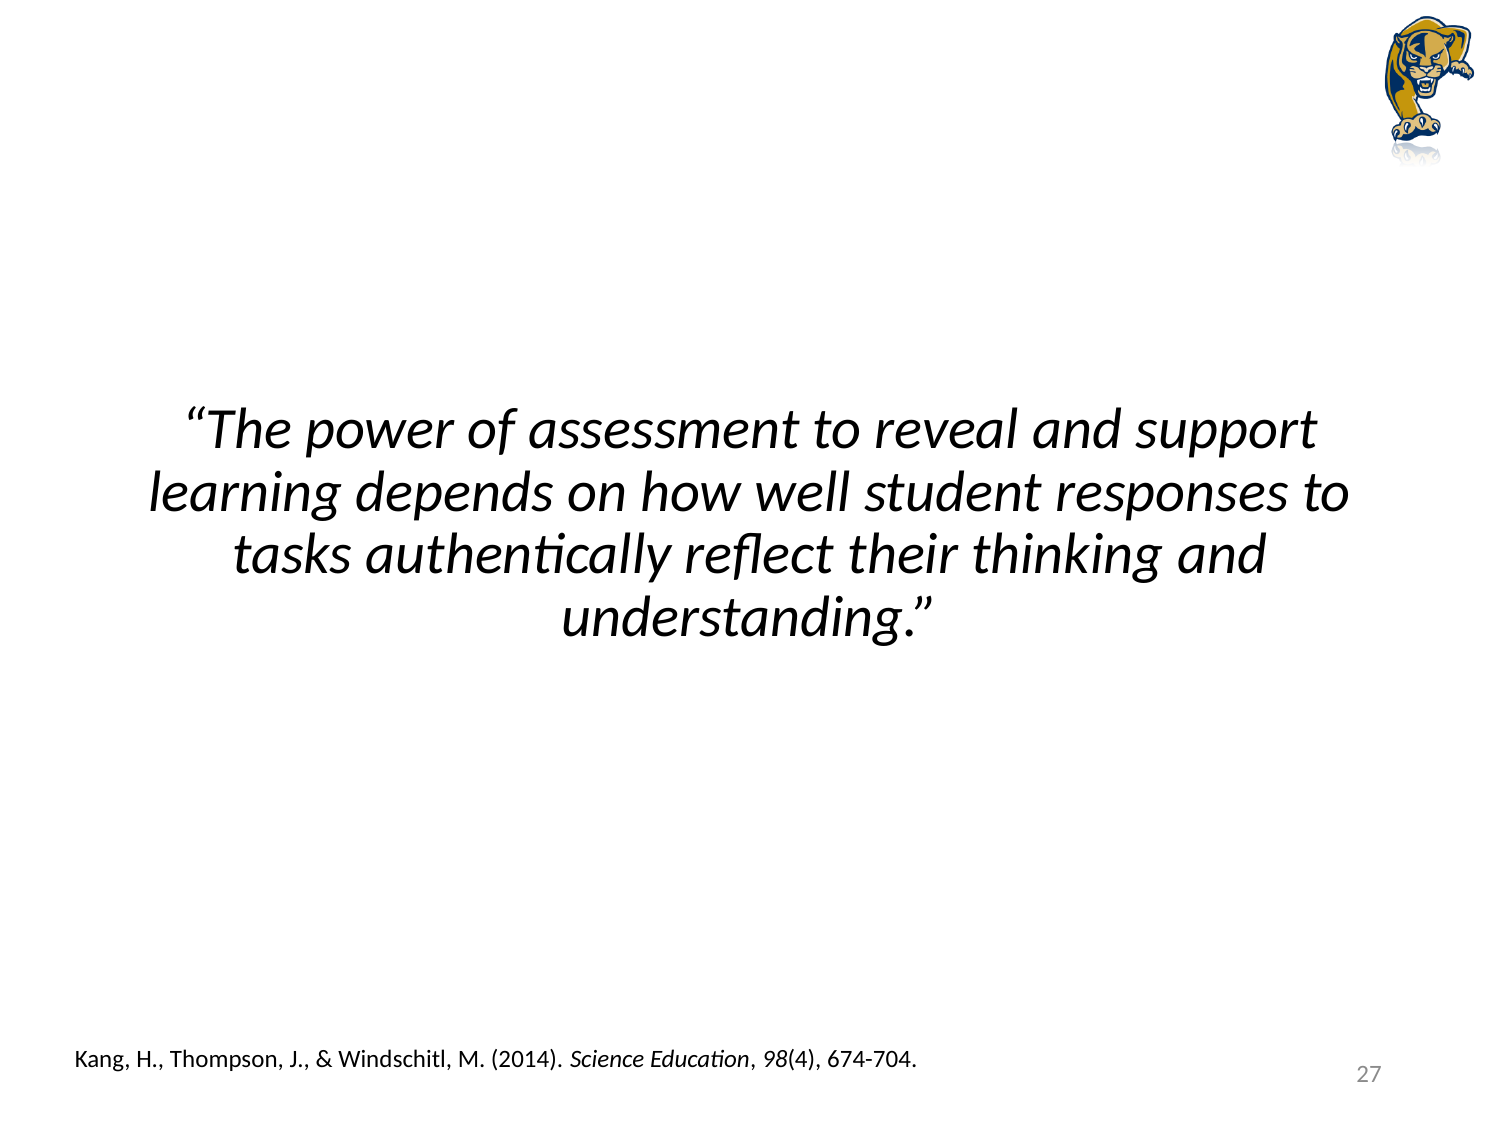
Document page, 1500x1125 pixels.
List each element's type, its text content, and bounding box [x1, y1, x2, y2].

picture [1345, 7, 1500, 169]
slide_number 27 [1059, 1042, 1397, 1103]
text_box Kang, H., Thompson, J., & Windschitl, M. (2014). Science Education, 98(4), 674-704. [60, 1035, 943, 1081]
list “The power of assessment to reveal and support learning depends on how well student responses to tasks authentically reflect their thinking and understanding.” [103, 299, 1397, 1014]
